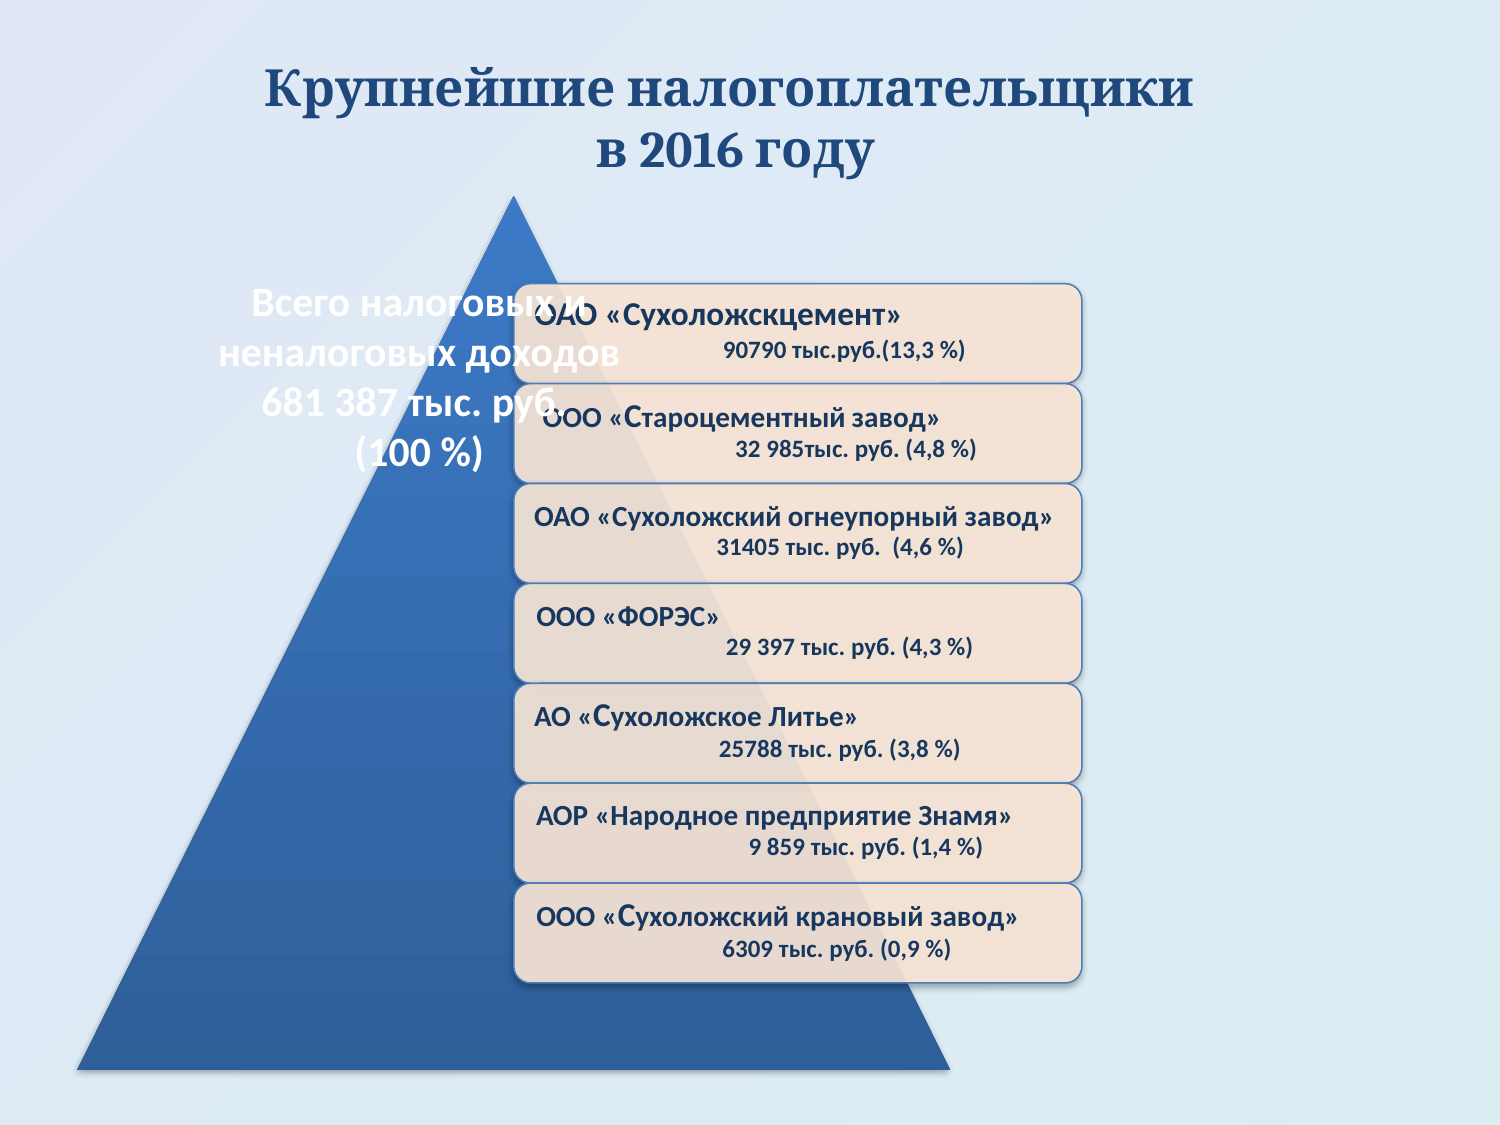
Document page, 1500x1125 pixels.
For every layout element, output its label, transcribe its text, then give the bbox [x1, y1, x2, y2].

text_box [76, 195, 1389, 1071]
chart [76, 207, 1427, 1083]
title Крупнейшие налогоплательщики в 2016 году [88, 46, 1383, 186]
